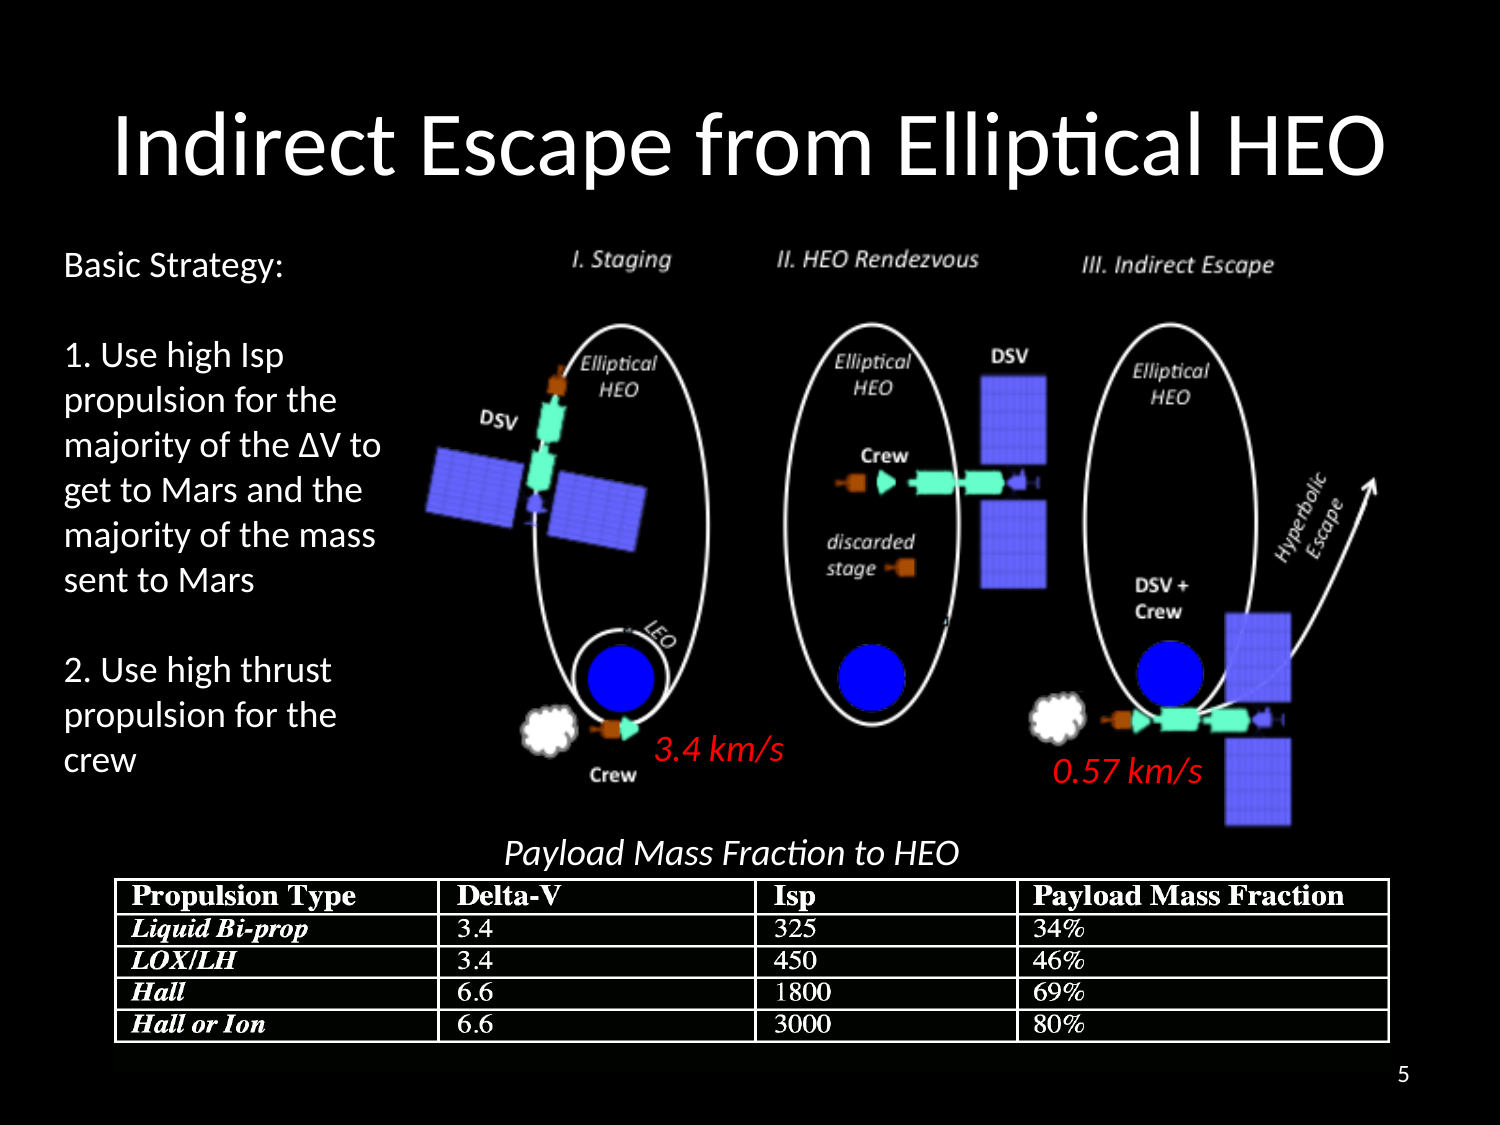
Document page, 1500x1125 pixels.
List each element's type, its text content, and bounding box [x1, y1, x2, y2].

slide_number 5 [1074, 1042, 1425, 1103]
title Indirect Escape from Elliptical HEO [75, 45, 1425, 233]
picture [419, 232, 1392, 833]
text_box Basic Strategy: 1. Use high Isp propulsion for the majority of the ΔV to get to Mars and the majority of the mass sent to Mars 2. Use high thrust propulsion for the crew [48, 232, 417, 788]
picture [114, 878, 1390, 1072]
text_box Payload Mass Fraction to HEO [488, 842, 975, 876]
